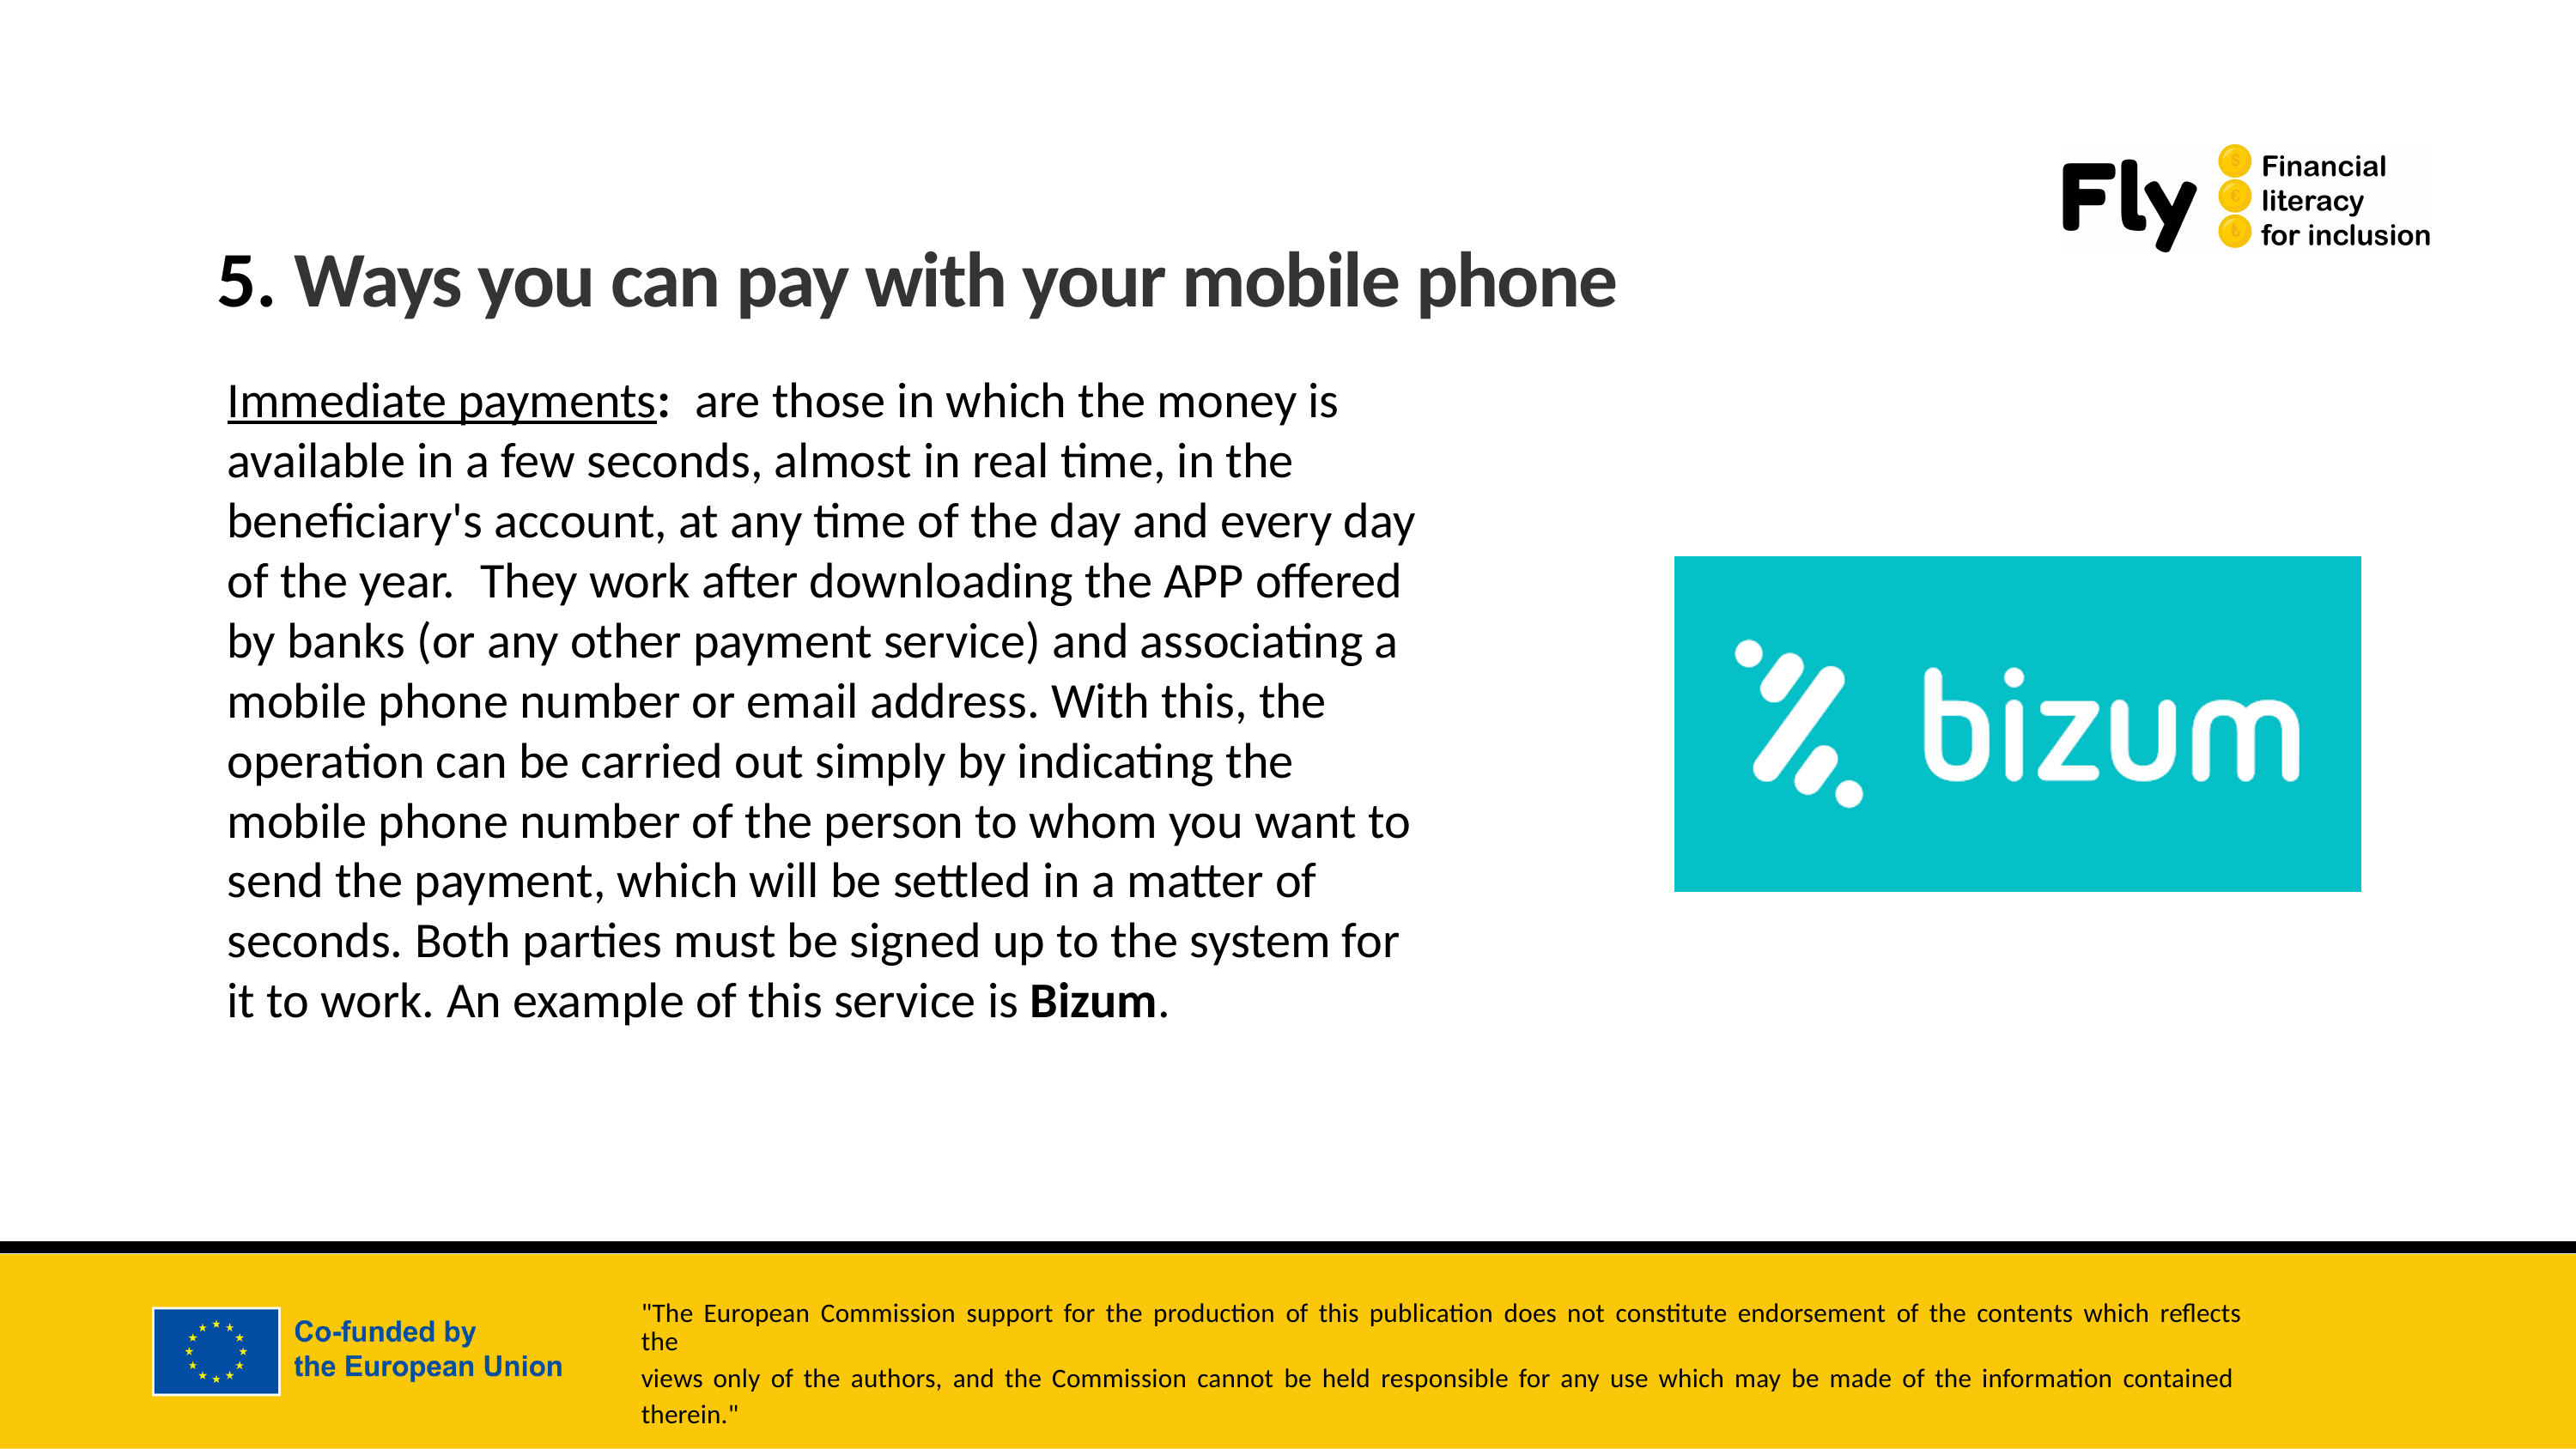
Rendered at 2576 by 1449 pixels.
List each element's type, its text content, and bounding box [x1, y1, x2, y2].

picture [149, 1304, 593, 1399]
text_box Immediate payments: are those in which the money is available in a few seconds, almost in real time, in the beneficiary's account, at any time of the day and every day of the year. They work after downloading the APP offered by banks (or any other payment service) and associating a mobile phone number or email address. With this, the operation can be carried out simply by indicating the mobile phone number of the person to whom you want to send the payment, which will be settled in a matter of seconds. Both parties must be signed up to the system for it to work. An example of this service is Bizum. [214, 361, 1449, 1215]
picture [2063, 144, 2430, 252]
text_box 5. Ways you can pay with your mobile phone [204, 221, 1868, 329]
picture [1674, 556, 2362, 893]
